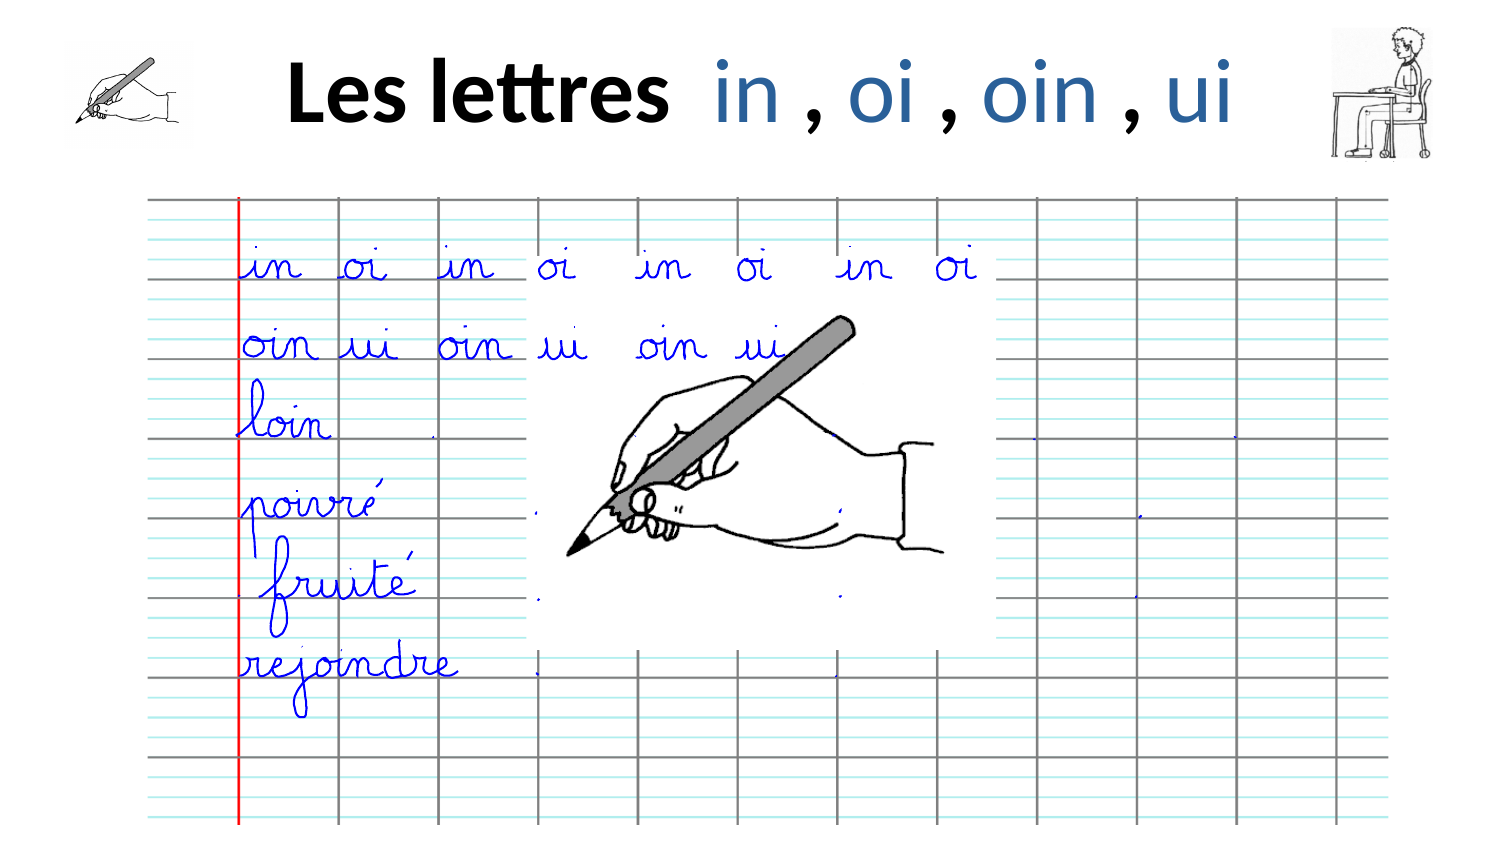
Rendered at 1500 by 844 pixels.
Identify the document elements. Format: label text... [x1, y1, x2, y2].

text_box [243, 328, 319, 360]
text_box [339, 478, 383, 517]
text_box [241, 497, 276, 557]
text_box [65, 1, 1458, 176]
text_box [640, 324, 708, 360]
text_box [338, 329, 398, 359]
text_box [336, 248, 387, 280]
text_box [238, 246, 302, 279]
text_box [436, 245, 494, 279]
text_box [737, 249, 772, 281]
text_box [258, 536, 416, 638]
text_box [273, 490, 334, 518]
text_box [395, 640, 459, 678]
picture [64, 40, 194, 149]
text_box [439, 325, 513, 360]
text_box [537, 326, 588, 360]
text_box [936, 245, 977, 281]
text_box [734, 325, 786, 360]
picture [147, 197, 1389, 825]
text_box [268, 405, 332, 439]
picture [1330, 27, 1447, 162]
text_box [538, 247, 576, 280]
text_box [635, 250, 691, 279]
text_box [835, 246, 893, 280]
text_box Les lettres in , oi , oin , ui [271, 23, 1270, 130]
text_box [316, 649, 390, 679]
